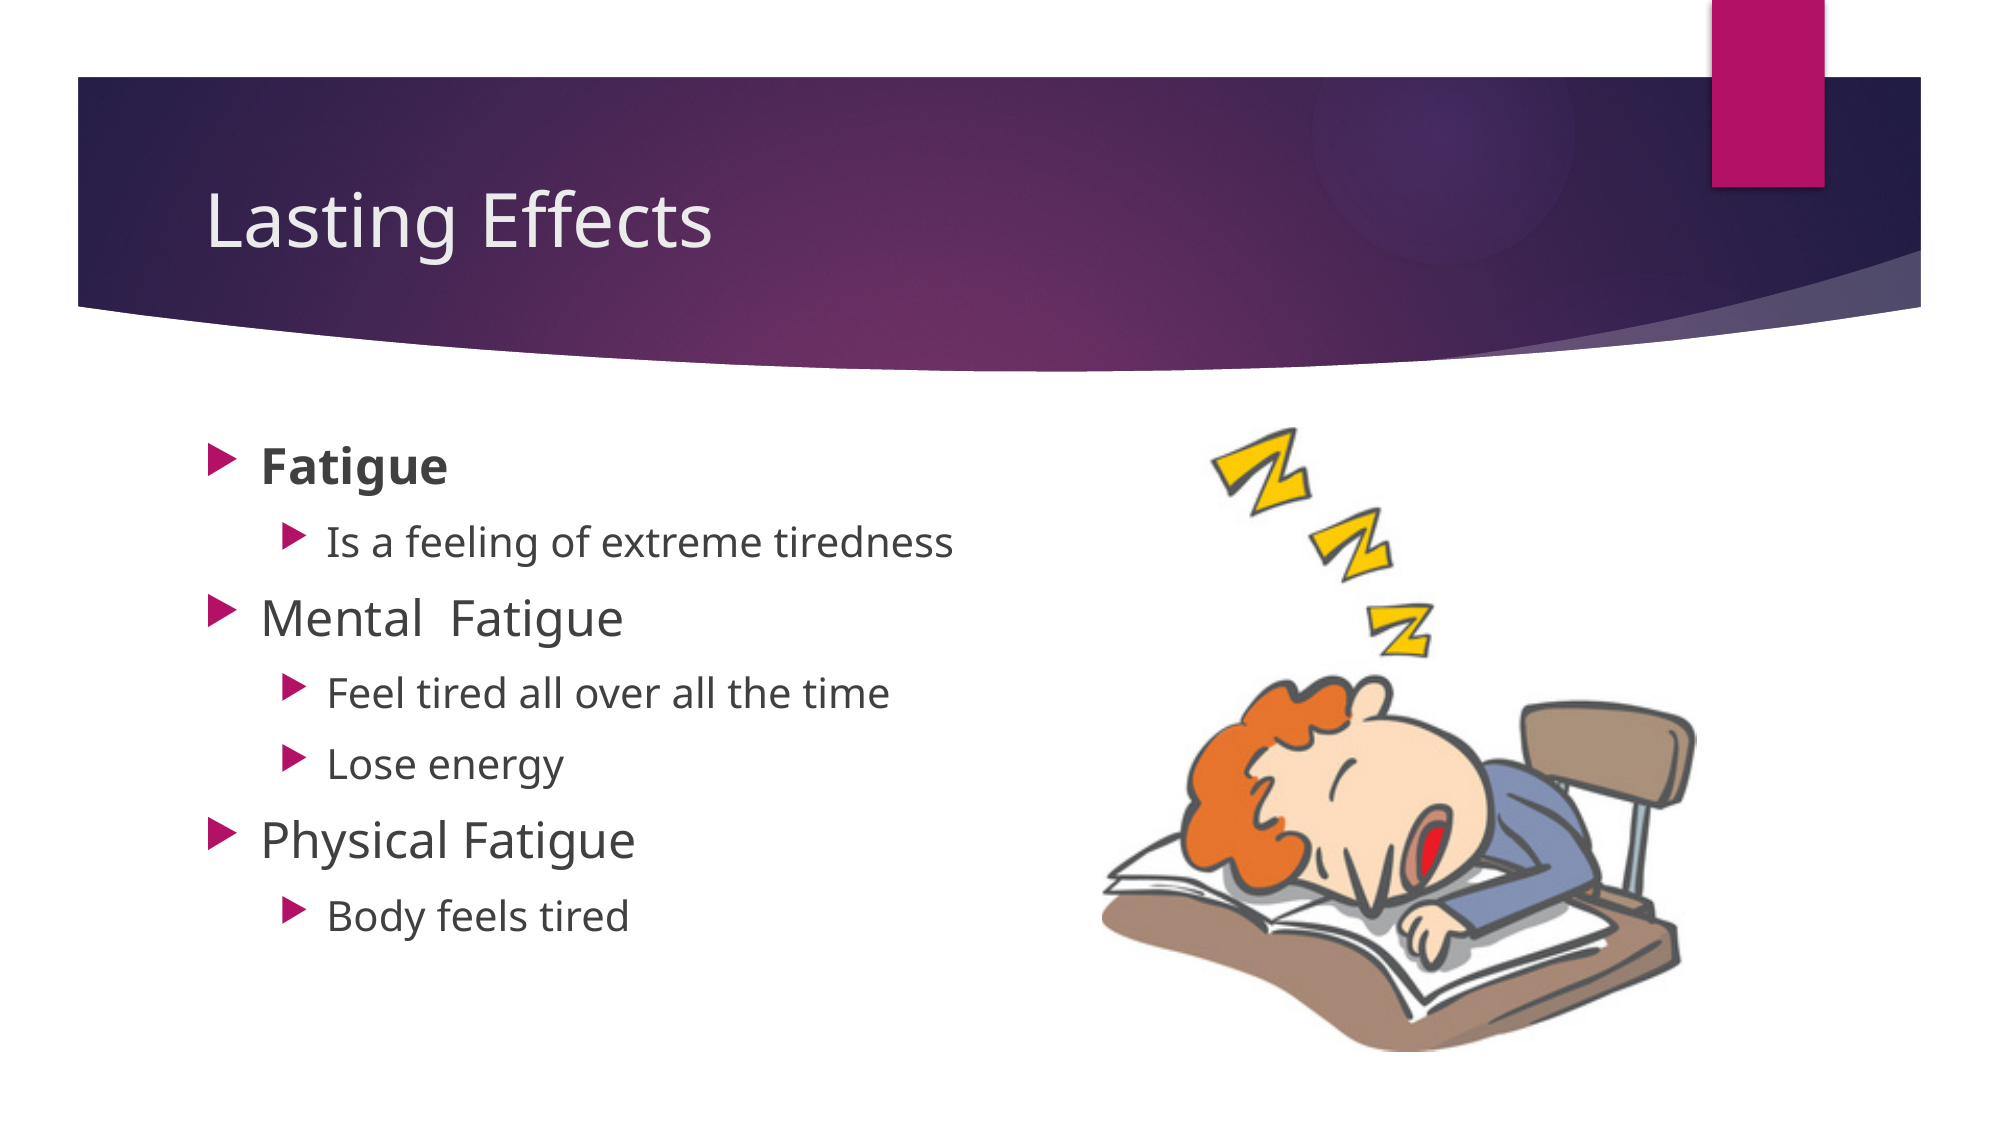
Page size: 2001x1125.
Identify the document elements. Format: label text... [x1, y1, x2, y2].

title Lasting Effects [189, 159, 1627, 276]
list Fatigue Is a feeling of extreme tiredness Mental Fatigue Feel tired all over all the time Lose energy Physical Fatigue Body feels tired [189, 427, 1100, 988]
picture [1102, 426, 1697, 1052]
